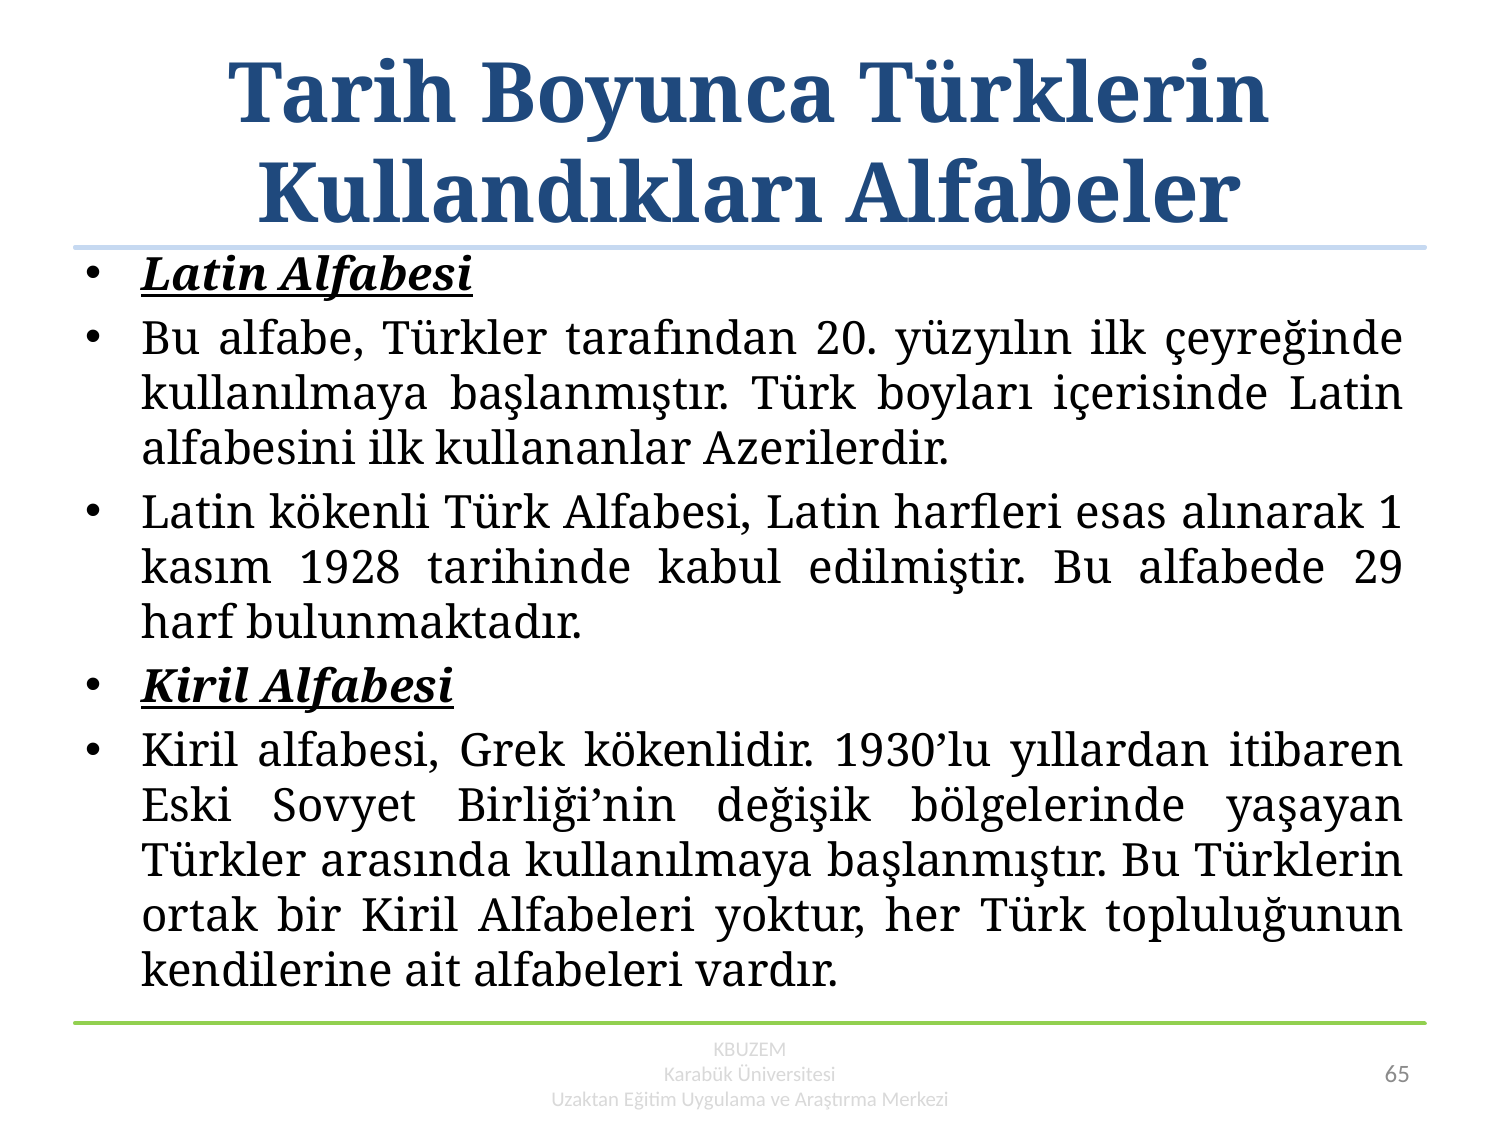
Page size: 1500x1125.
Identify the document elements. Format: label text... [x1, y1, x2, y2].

list Latin Alfabesi Bu alfabe, Türkler tarafından 20. yüzyılın ilk çeyreğinde kullanılmaya başlanmıştır. Türk boyları içerisinde Latin alfabesini ilk kullananlar Azerilerdir. Latin kökenli Türk Alfabesi, Latin harfleri esas alınarak 1 kasım 1928 tarihinde kabul edilmiştir. Bu alfabede 29 harf bulunmaktadır. Kiril Alfabesi Kiril alfabesi, Grek kökenlidir. 1930’lu yıllardan itibaren Eski Sovyet Birliği’nin değişik bölgelerinde yaşayan Türkler arasında kullanılmaya başlanmıştır. Bu Türklerin ortak bir Kiril Alfabeleri yoktur, her Türk topluluğunun kendilerine ait alfabeleri vardır. [70, 172, 1421, 953]
title Tarih Boyunca Türklerin Kullandıkları Alfabeler [75, 45, 1425, 233]
slide_number 65 [1074, 1042, 1425, 1103]
footer KBUZEM Karabük Üniversitesi Uzaktan Eğitim Uygulama ve Araştırma Merkezi [431, 1042, 1069, 1103]
